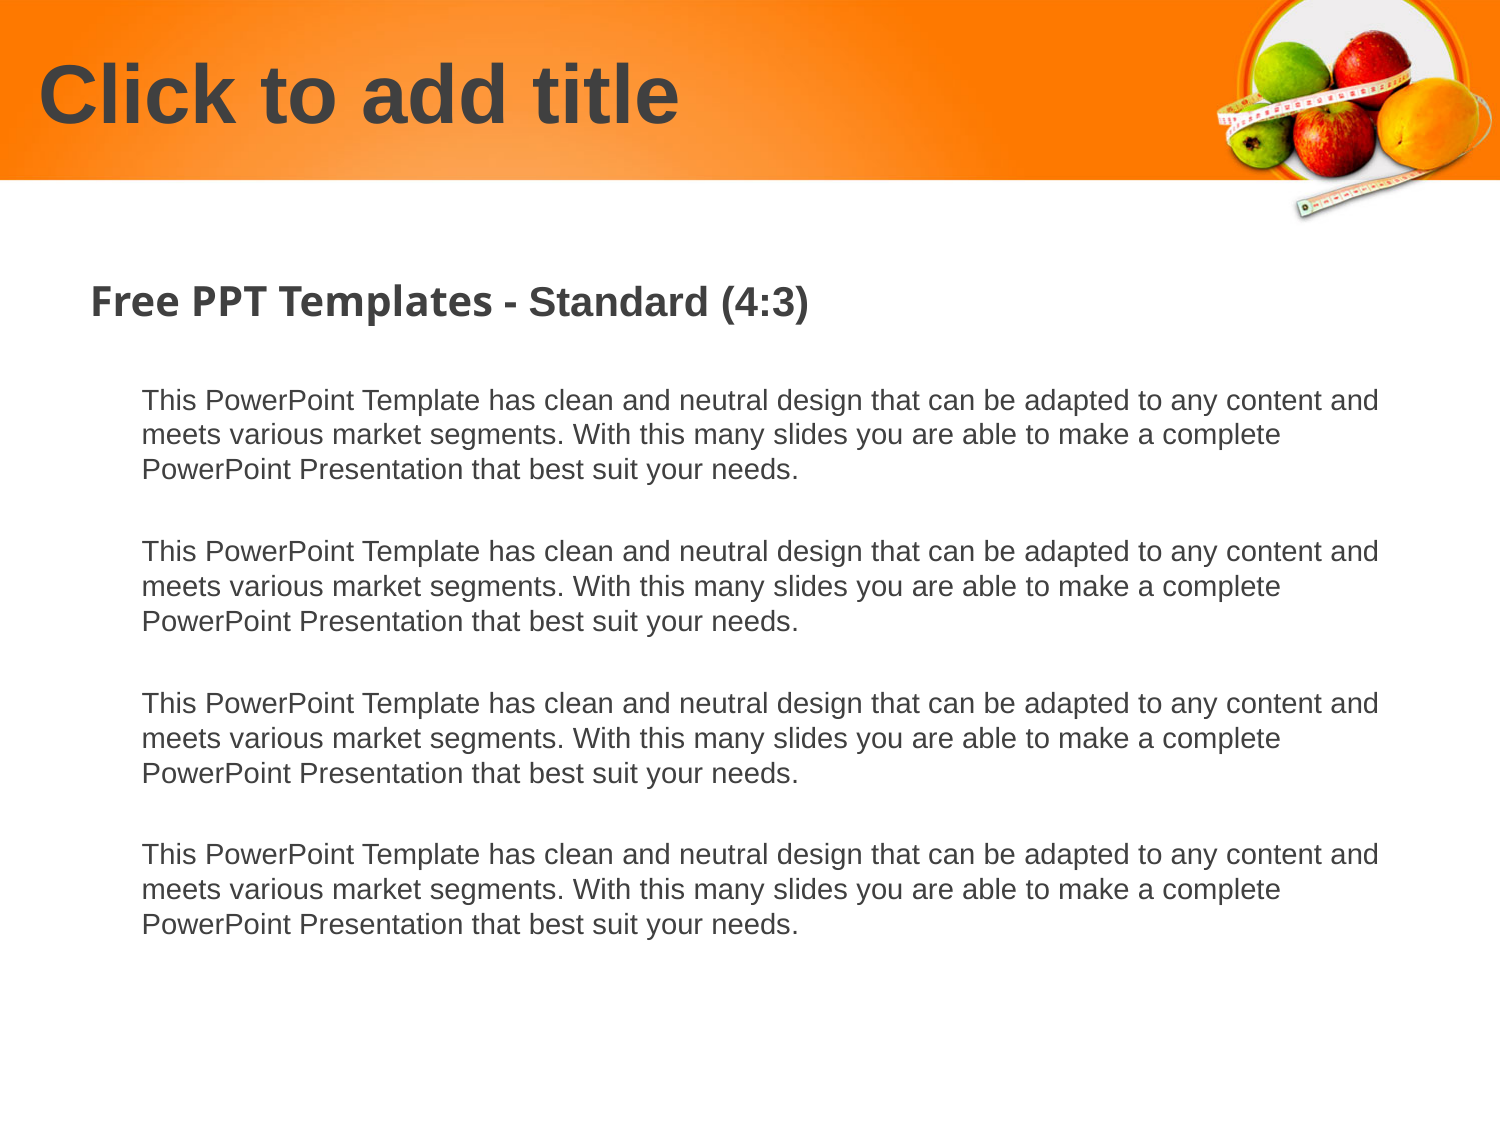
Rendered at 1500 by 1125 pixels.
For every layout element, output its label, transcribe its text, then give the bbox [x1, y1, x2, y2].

list Free PPT Templates - Standard (4:3) [75, 262, 1425, 339]
title Click to add title [0, 2, 1500, 179]
picture [0, 179, 1500, 1125]
list This PowerPoint Template has clean and neutral design that can be adapted to any content and meets various market segments. With this many slides you are able to make a complete PowerPoint Presentation that best suit your needs. This PowerPoint Template has clean and neutral design that can be adapted to any content and meets various market segments. With this many slides you are able to make a complete PowerPoint Presentation that best suit your needs. This PowerPoint Template has clean and neutral design that can be adapted to any content and meets various market segments. With this many slides you are able to make a complete PowerPoint Presentation that best suit your needs. This PowerPoint Template has clean and neutral design that can be adapted to any content and meets various market segments. With this many slides you are able to make a complete PowerPoint Presentation that best suit your needs. [76, 373, 1427, 965]
